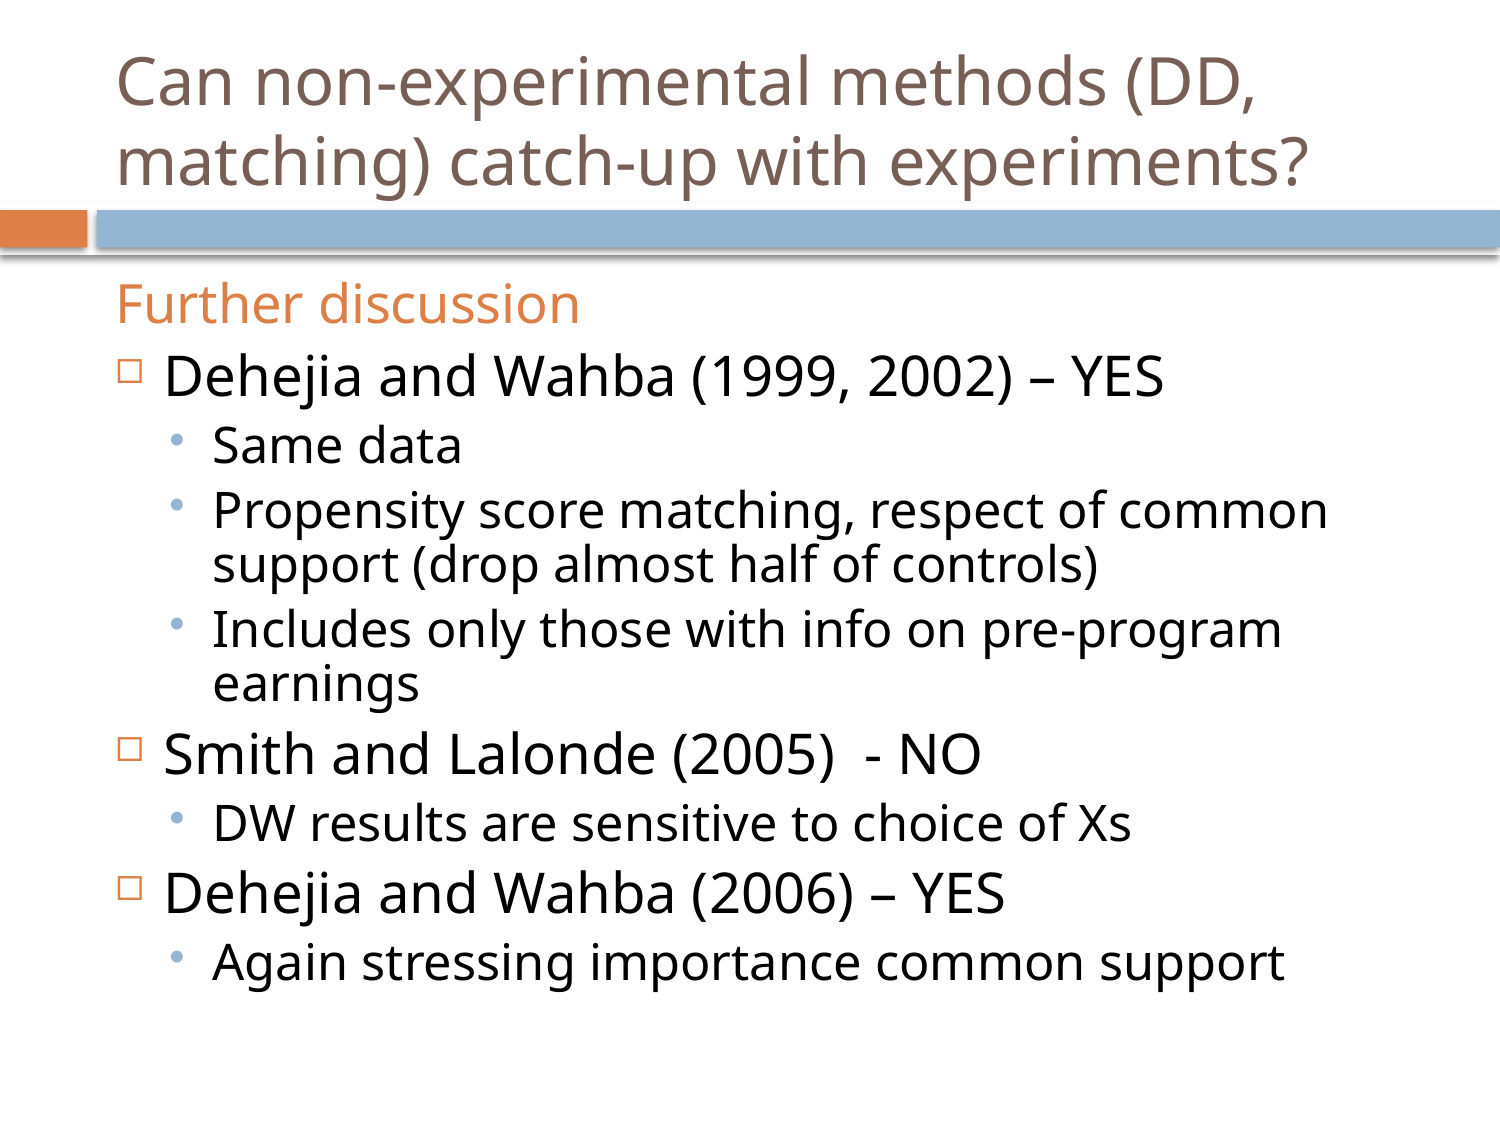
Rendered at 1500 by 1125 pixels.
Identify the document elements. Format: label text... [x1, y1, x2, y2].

title Can non-experimental methods (DD, matching) catch-up with experiments? [100, 37, 1438, 200]
list Further discussion Dehejia and Wahba (1999, 2002) – YES Same data Propensity score matching, respect of common support (drop almost half of controls) Includes only those with info on pre-program earnings Smith and Lalonde (2005) - NO DW results are sensitive to choice of Xs Dehejia and Wahba (2006) – YES Again stressing importance common support [100, 262, 1438, 1000]
